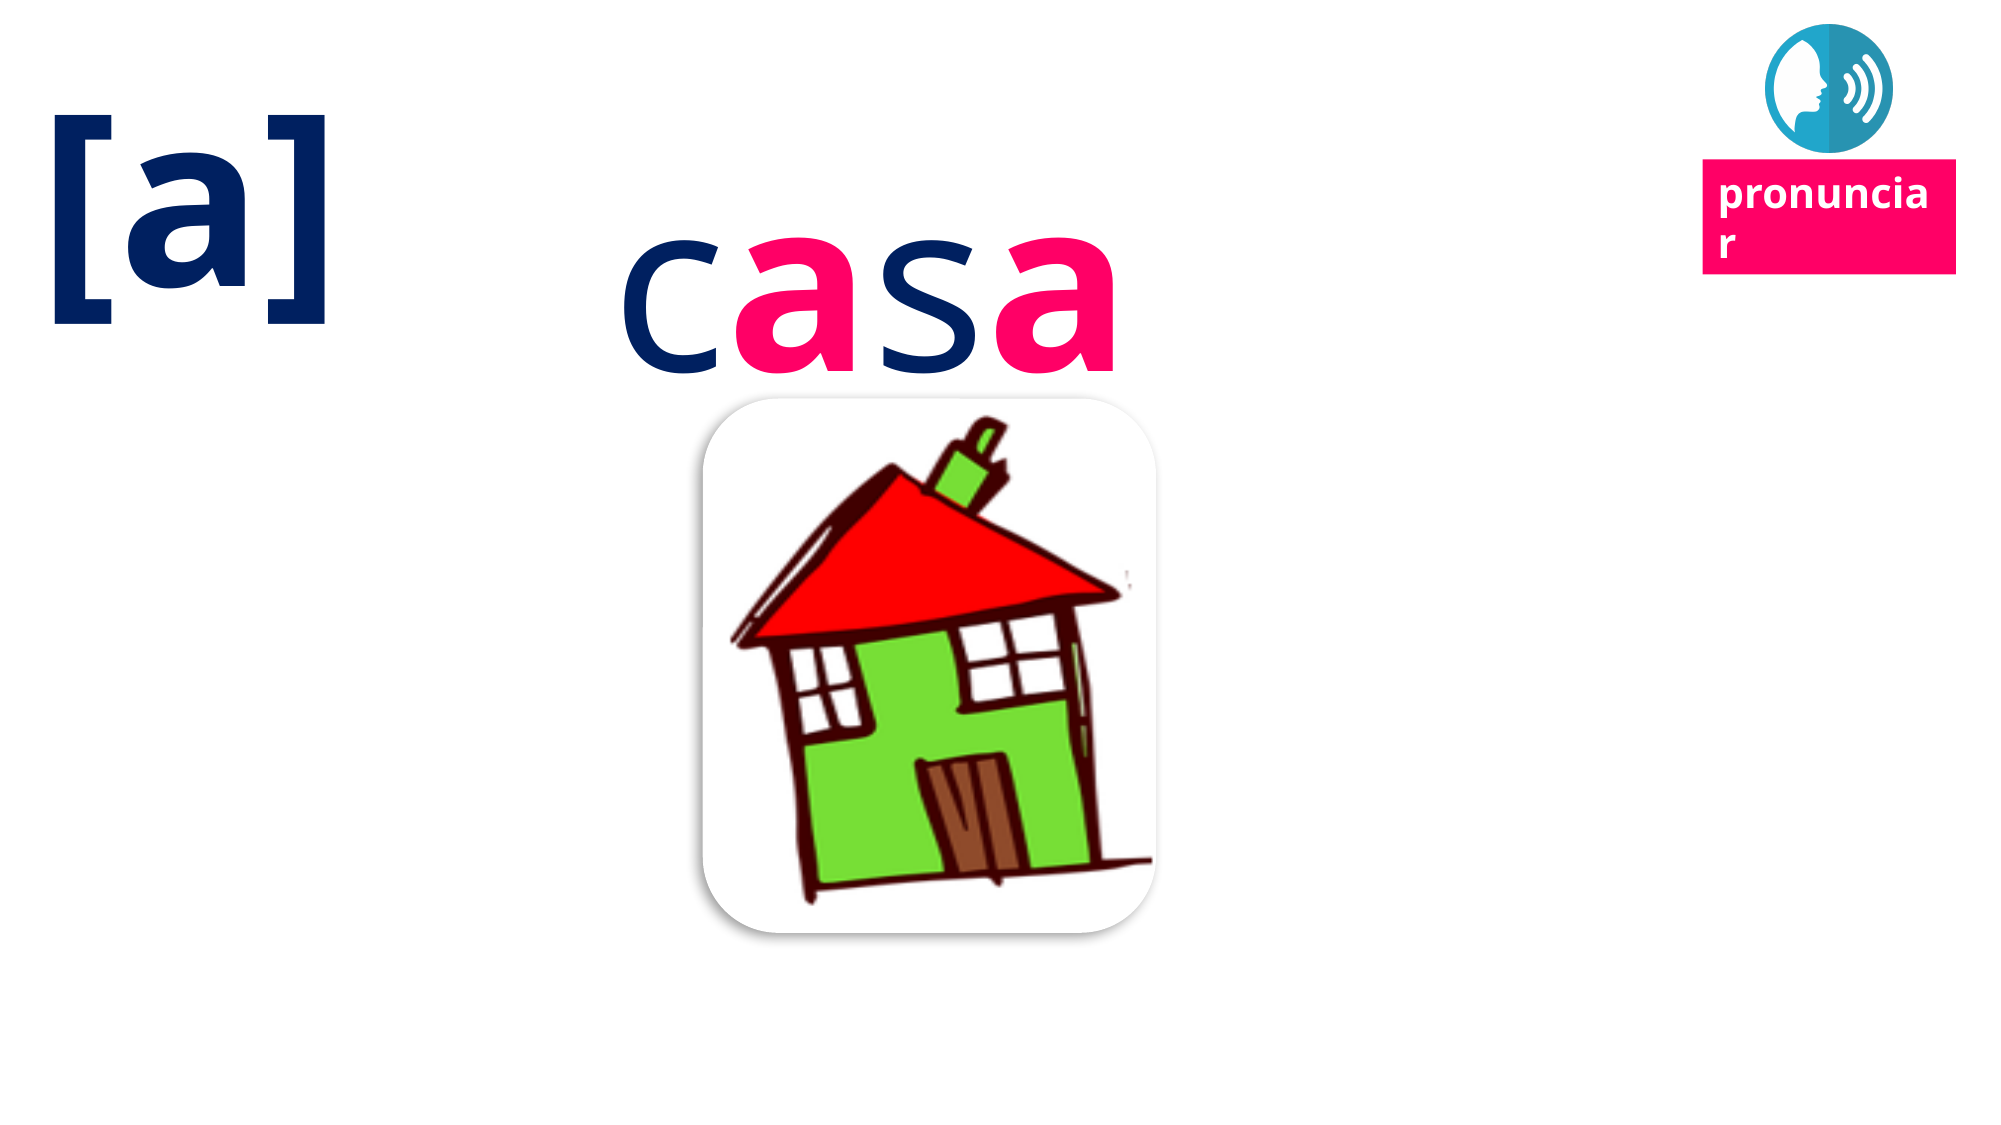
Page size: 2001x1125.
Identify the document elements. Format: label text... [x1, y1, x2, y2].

picture [1765, 24, 1894, 153]
text_box [a] [23, 39, 774, 342]
text_box pronunciar [1702, 159, 1956, 275]
picture [702, 398, 1157, 934]
text_box casa [596, 124, 1347, 427]
